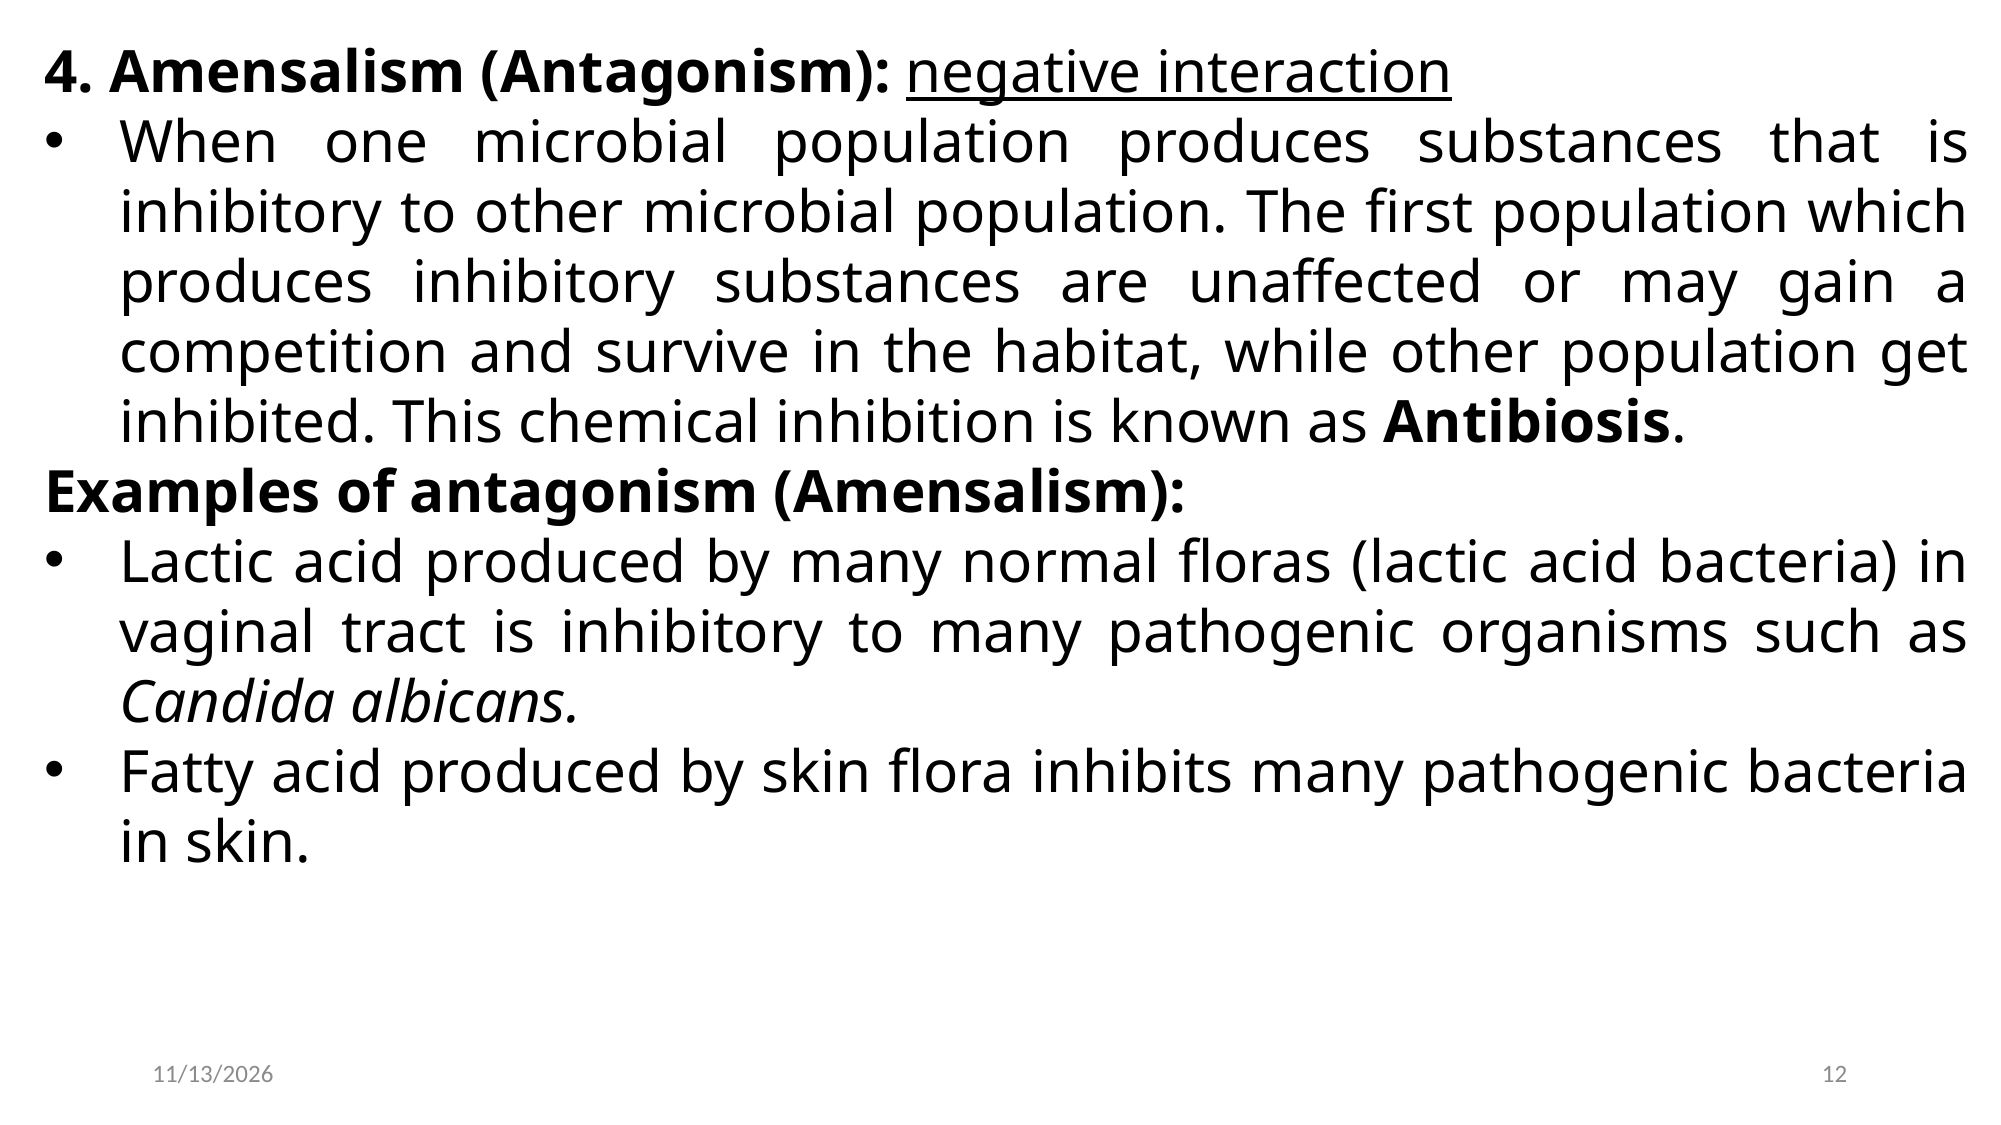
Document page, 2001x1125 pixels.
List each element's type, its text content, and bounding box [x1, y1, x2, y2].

slide_number 12 [1412, 1042, 1863, 1103]
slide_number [137, 1042, 588, 1103]
text_box 4. Amensalism (Antagonism): negative interaction When one microbial population produces substances that is inhibitory to other microbial population. The first population which produces inhibitory substances are unaffected or may gain a competition and survive in the habitat, while other population get inhibited. This chemical inhibition is known as Antibiosis. Examples of antagonism (Amensalism): Lactic acid produced by many normal floras (lactic acid bacteria) in vaginal tract is inhibitory to many pathogenic organisms such as Candida albicans. Fatty acid produced by skin flora inhibits many pathogenic bacteria in skin. [29, 26, 1984, 882]
